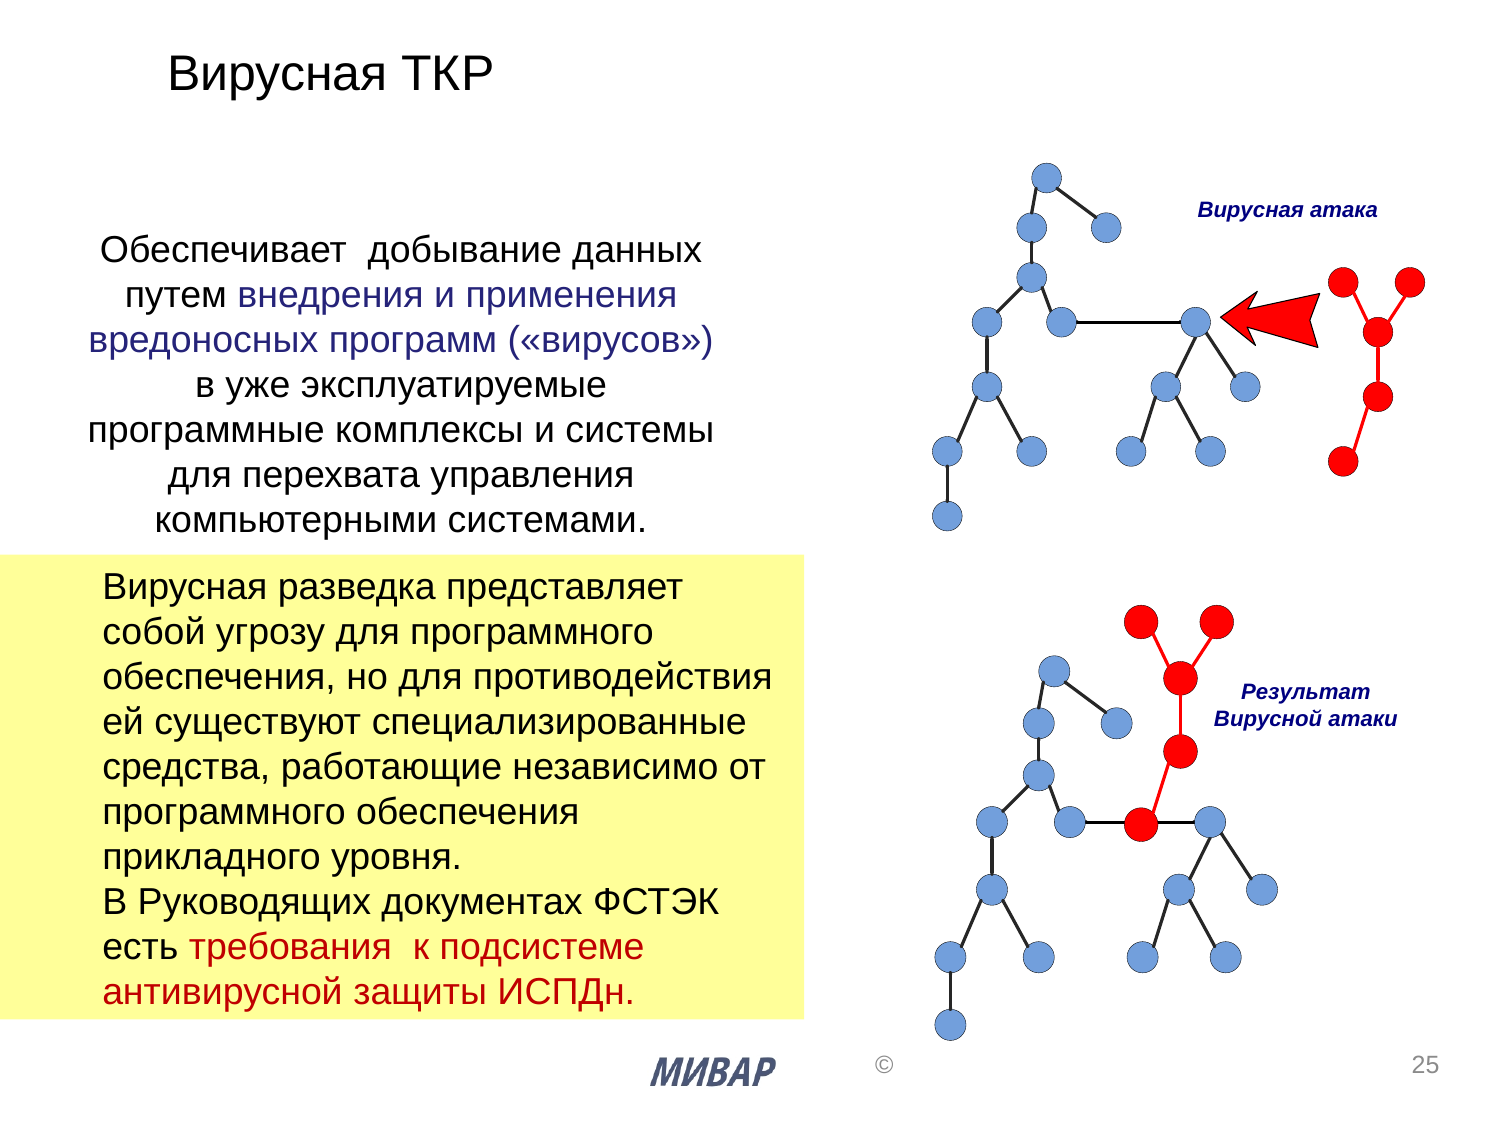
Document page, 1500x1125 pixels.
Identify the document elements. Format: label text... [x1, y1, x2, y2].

picture [646, 1054, 779, 1089]
text_box Обеспечивает добывание данных путем внедрения и применения вредоносных программ («вирусов») в уже эксплуатируемые программные комплексы и системы для перехвата управления компьютерными системами. [0, 217, 744, 547]
text_box Вирусная разведка представляет собой угрозу для программного обеспечения, но для противодействия ей существуют специализированные средства, работающие независимо от программного обеспечения прикладного уровня. В Руководящих документах ФСТЭК есть требования к подсистеме антивирусной защиты ИСПДн. [0, 554, 805, 1020]
slide_number © 25 [707, 1041, 1455, 1102]
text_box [929, 160, 1428, 1043]
title Вирусная ТКР [152, 23, 1020, 118]
